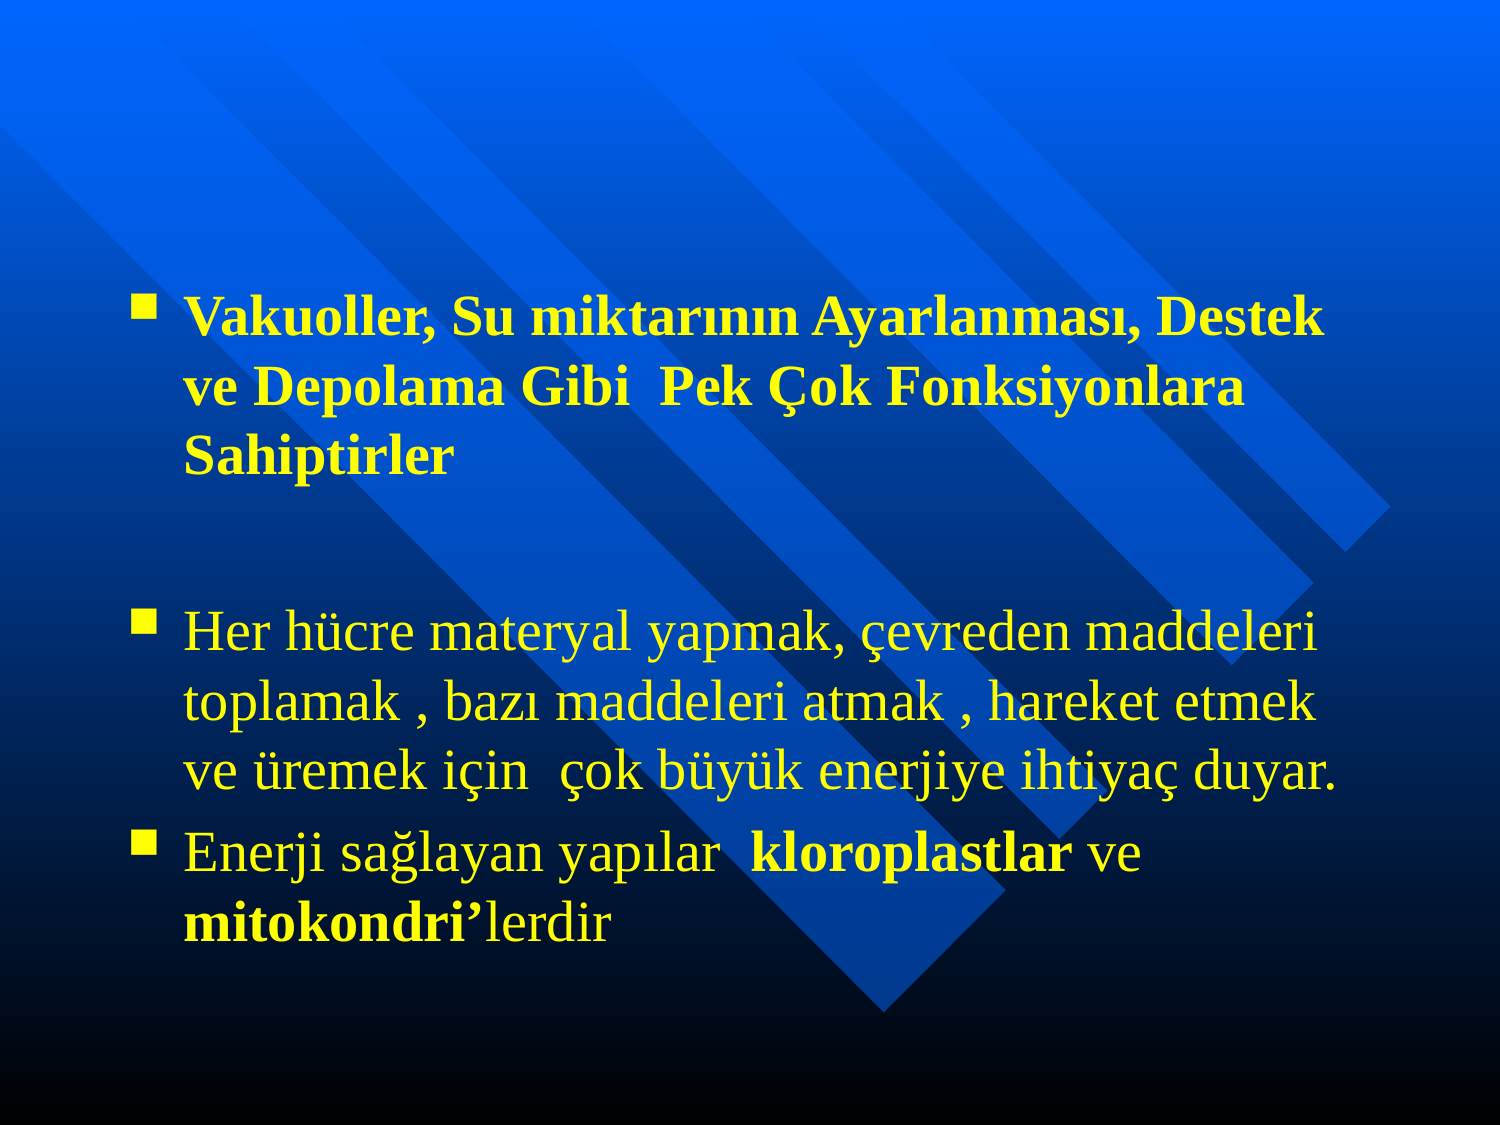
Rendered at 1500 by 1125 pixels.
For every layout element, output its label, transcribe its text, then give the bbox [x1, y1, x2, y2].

list Vakuoller, Su miktarının Ayarlanması, Destek ve Depolama Gibi Pek Çok Fonksiyonlara Sahiptirler Her hücre materyal yapmak, çevreden maddeleri toplamak , bazı maddeleri atmak , hareket etmek ve üremek için çok büyük enerjiye ihtiyaç duyar. Enerji sağlayan yapılar kloroplastlar ve mitokondri’lerdir [111, 268, 1388, 1001]
